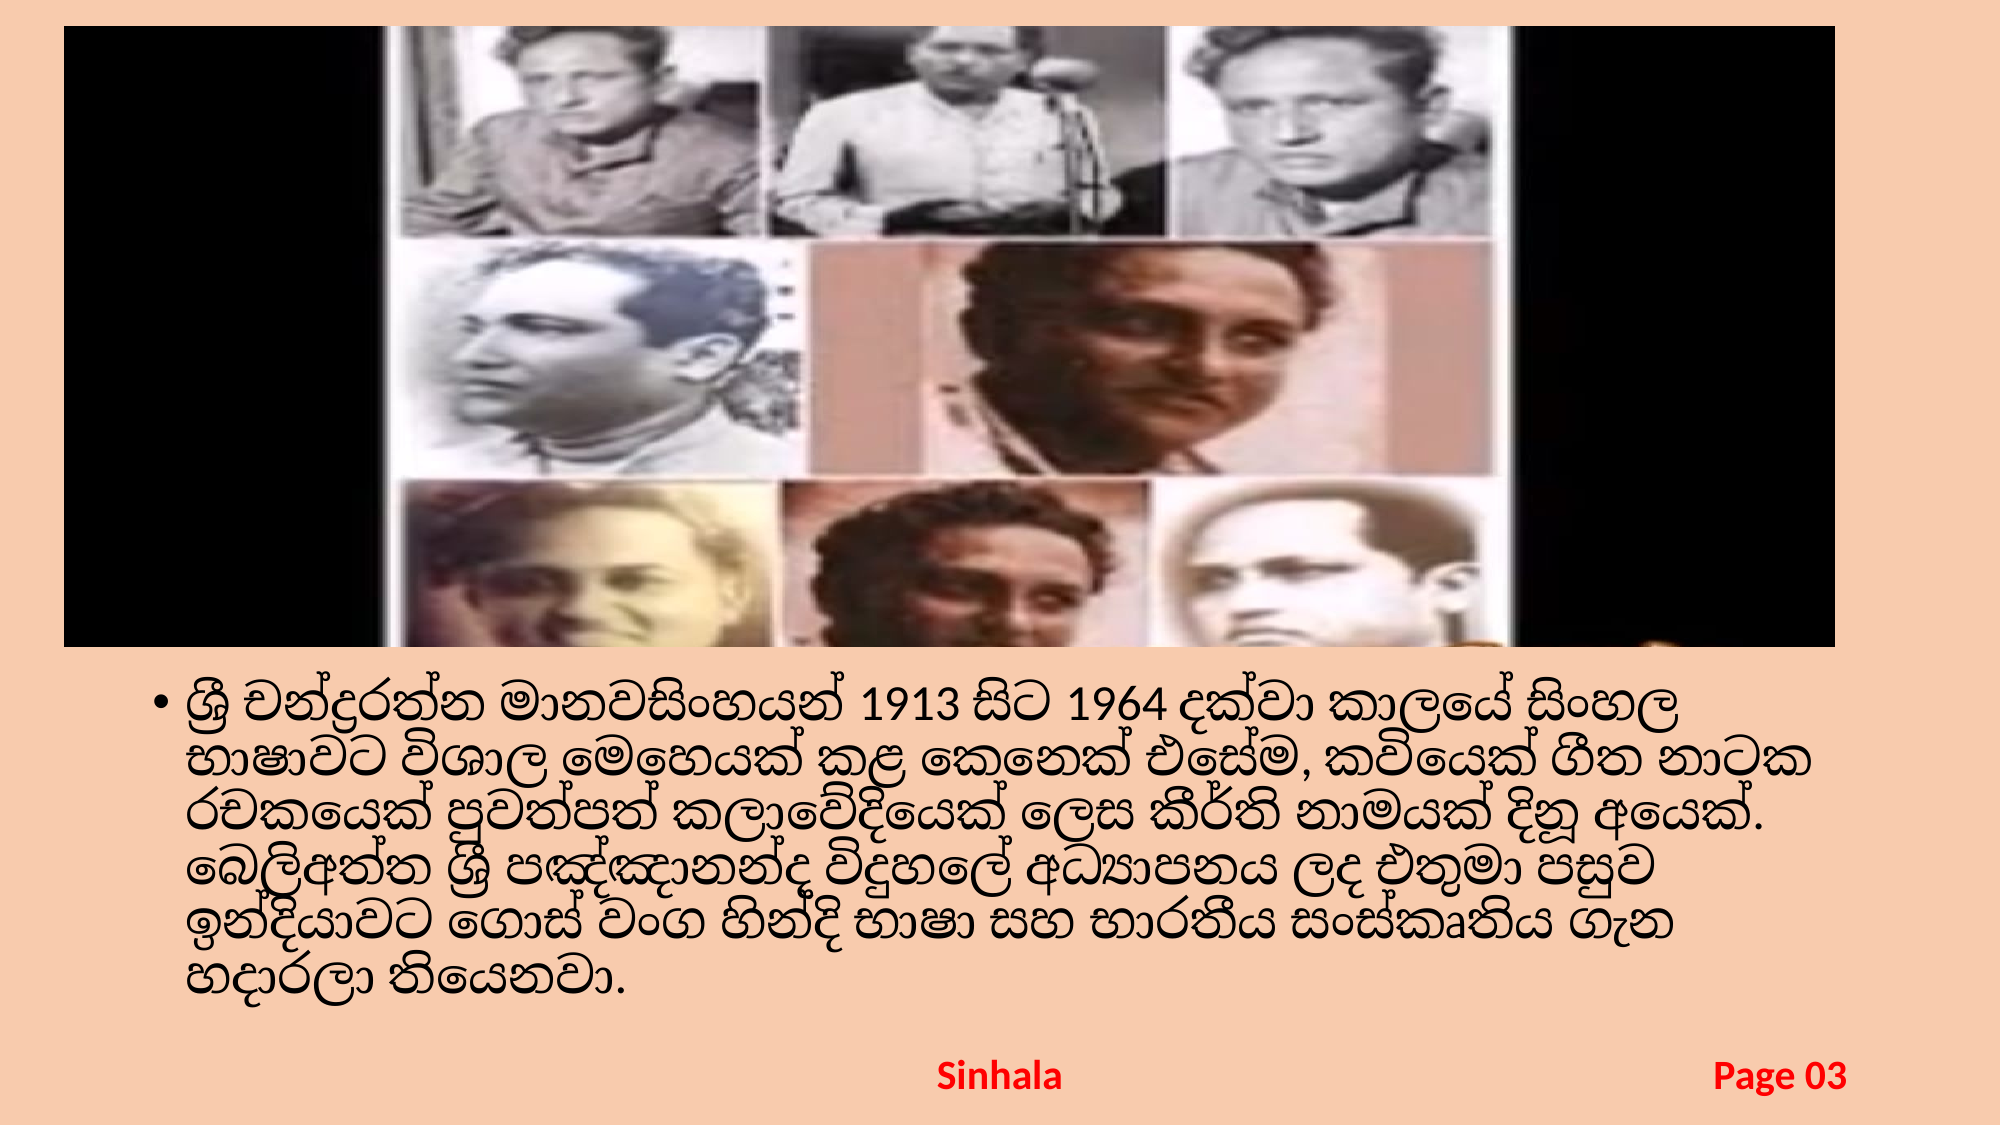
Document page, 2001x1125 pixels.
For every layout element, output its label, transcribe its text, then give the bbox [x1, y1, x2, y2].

slide_number Page 03 [1412, 1042, 1863, 1103]
picture [64, 26, 1835, 647]
footer Sinhala [662, 1042, 1338, 1103]
list ශ්‍රී චන්ද්‍රරත්න මානවසිංහයන් 1913 සිට 1964 දක්වා කාලයේ සිංහල භාෂාවට විශාල මෙහෙයක් කළ කෙනෙක් එසේම, කවියෙක් ගීත නාටක රචකයෙක් පුවත්පත් කලාවේදියෙක් ලෙස කීර්ති නාමයක් දිනූ අයෙක්. බෙලිඅත්ත ශ්‍රී පඤ්ඤානන්ද විදුහලේ අධ්‍යාපනය ලද එතුමා පසුව ඉන්දියාවට ගොස් වංග හින්දි භාෂා සහ භාරතීය සංස්කෘතිය ගැන හදාරලා තියෙනවා. [137, 299, 1863, 1014]
